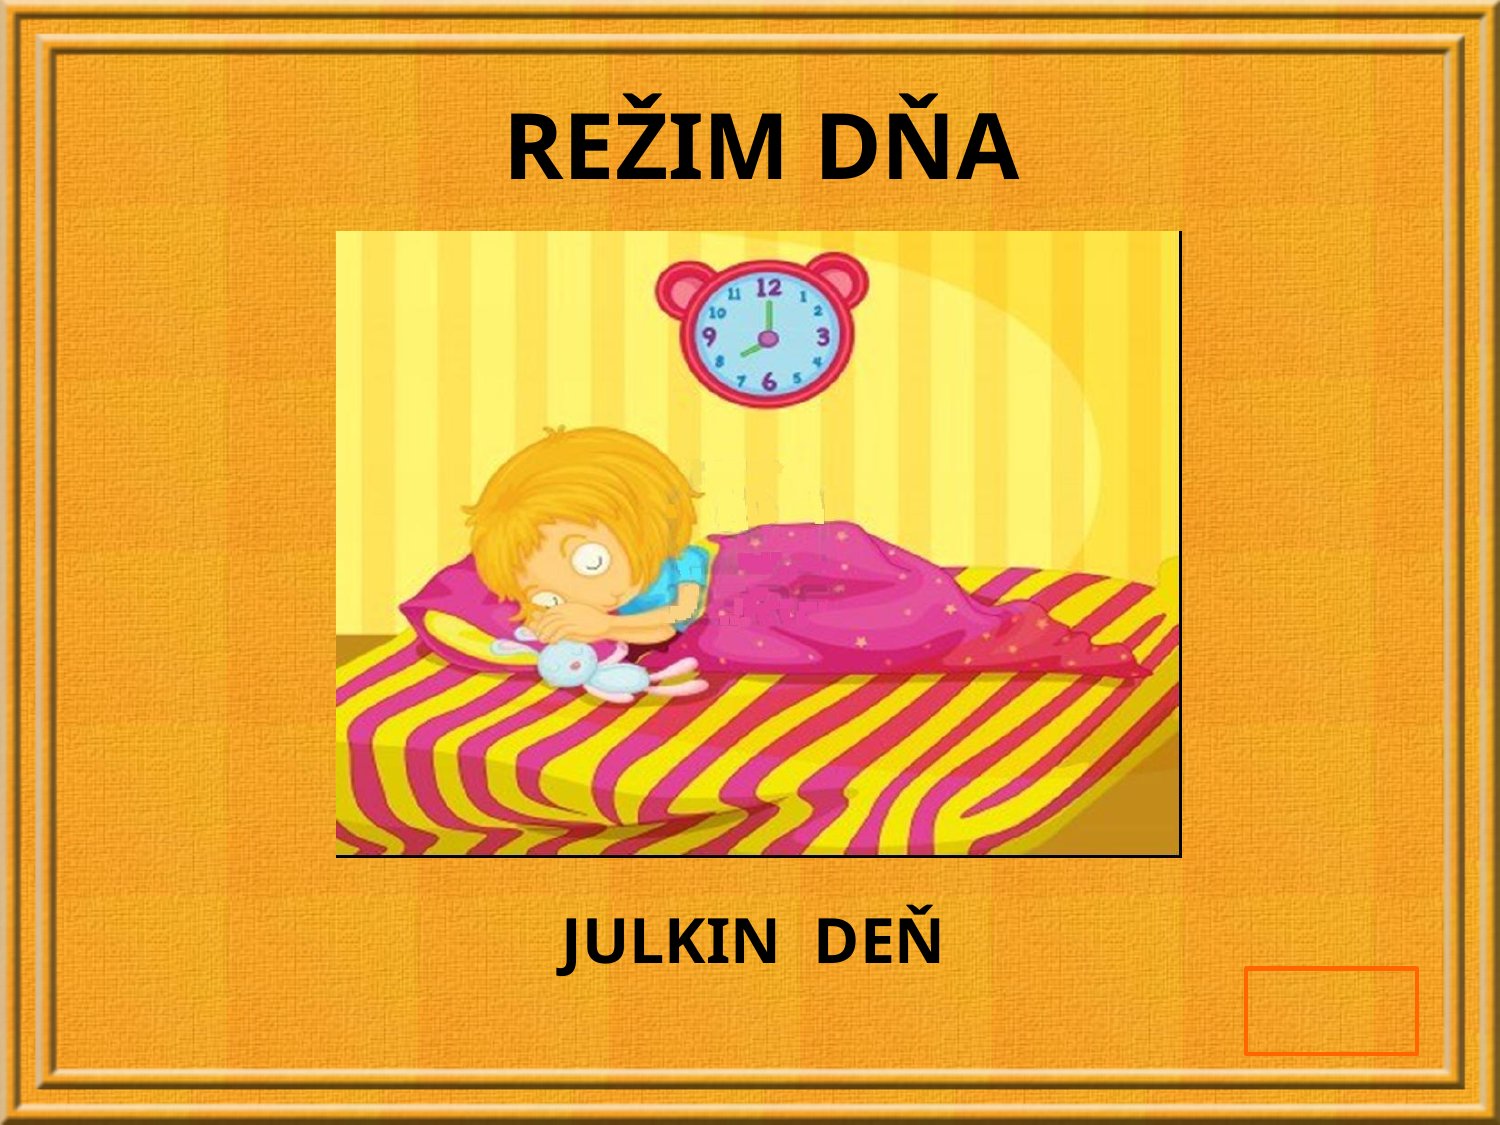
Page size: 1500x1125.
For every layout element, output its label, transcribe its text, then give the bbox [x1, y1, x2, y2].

subtitle JULKIN DEŇ [513, 893, 995, 999]
title REŽIM DŇA [112, 78, 1388, 207]
text_box [1244, 966, 1419, 1056]
picture [0, 0, 1500, 1125]
